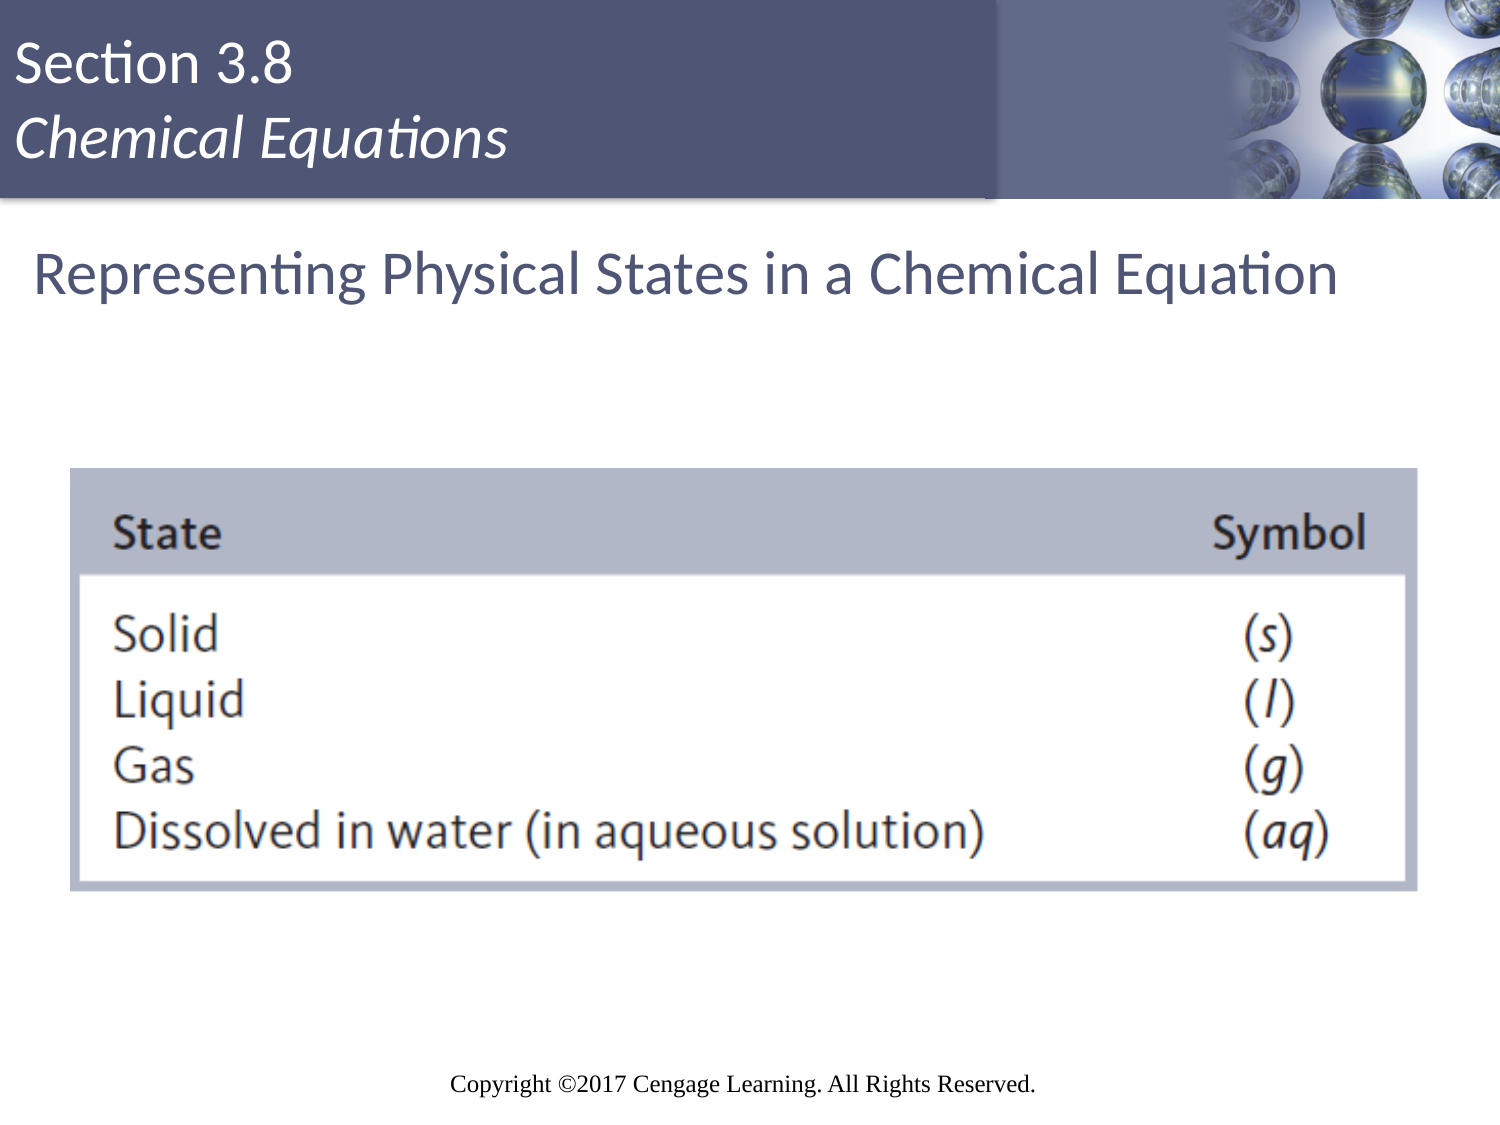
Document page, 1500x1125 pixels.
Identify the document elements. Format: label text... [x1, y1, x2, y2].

title Representing Physical States in a Chemical Equation [18, 212, 1471, 327]
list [69, 468, 1420, 897]
picture [996, 0, 1500, 199]
